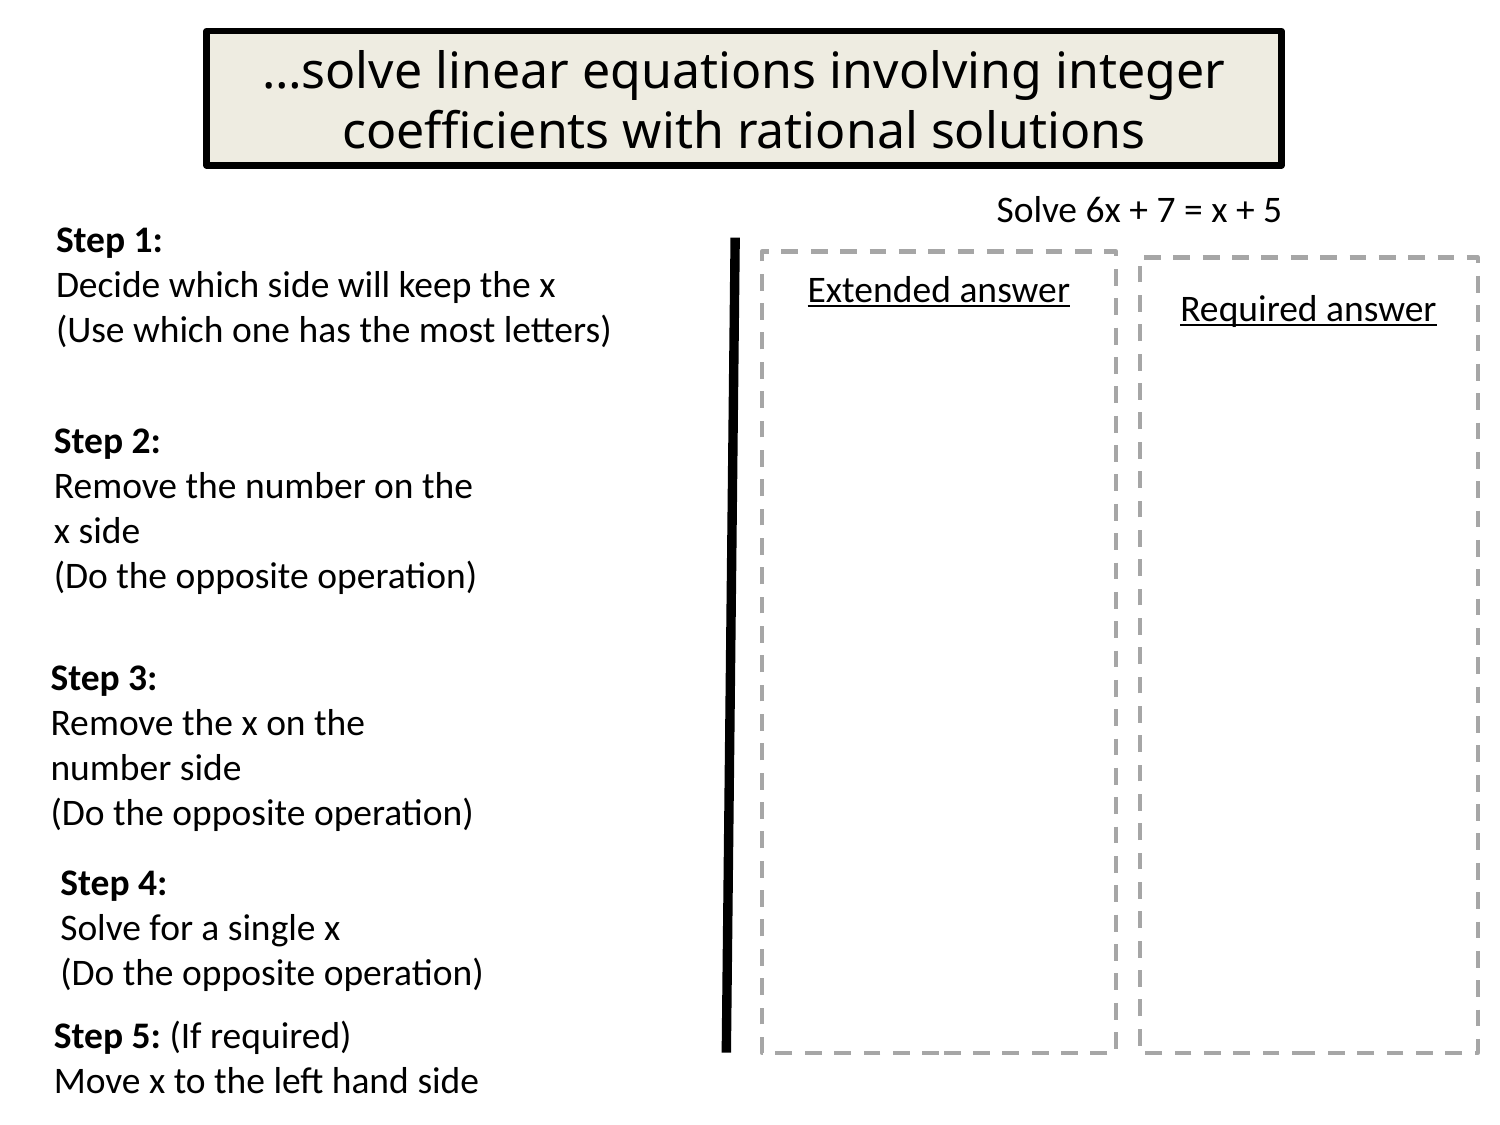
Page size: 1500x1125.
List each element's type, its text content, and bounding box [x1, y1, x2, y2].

text_box Step 4: Solve for a single x (Do the opposite operation) [45, 850, 499, 1001]
text_box [1138, 255, 1480, 1055]
text_box …solve linear equations involving integer coefficients with rational solutions [206, 30, 1282, 166]
text_box [760, 249, 1118, 1055]
text_box Step 1: Decide which side will keep the x (Use which one has the most letters) [41, 208, 656, 358]
text_box Step 5: (If required) Move x to the left hand side [39, 1003, 495, 1109]
text_box Step 3: Remove the x on the number side (Do the opposite operation) [35, 645, 509, 840]
text_box Step 2: Remove the number on the x side (Do the opposite operation) [39, 408, 502, 604]
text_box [726, 237, 736, 1053]
text_box Solve 6x + 7 = x + 5 [981, 177, 1298, 238]
